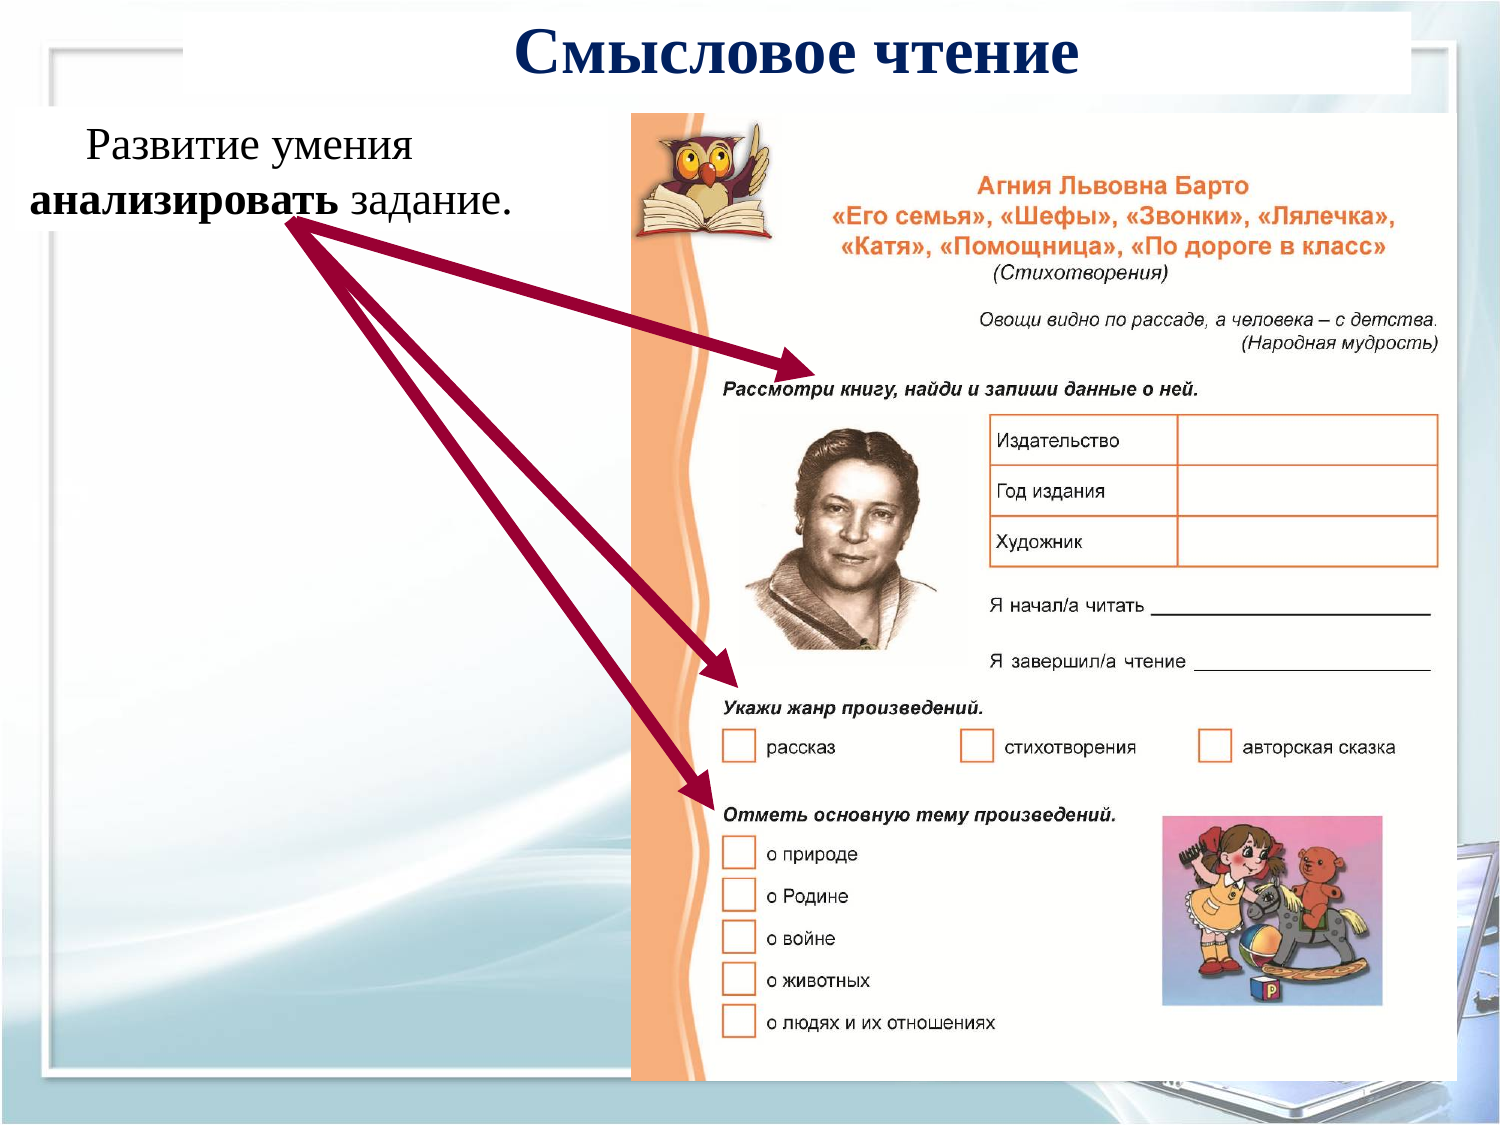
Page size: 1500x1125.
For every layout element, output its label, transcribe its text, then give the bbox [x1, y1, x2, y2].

text_box Смысловое чтение [183, 11, 1412, 95]
picture [0, 0, 1500, 1125]
text_box Развитие умения анализировать задание. [14, 106, 609, 232]
